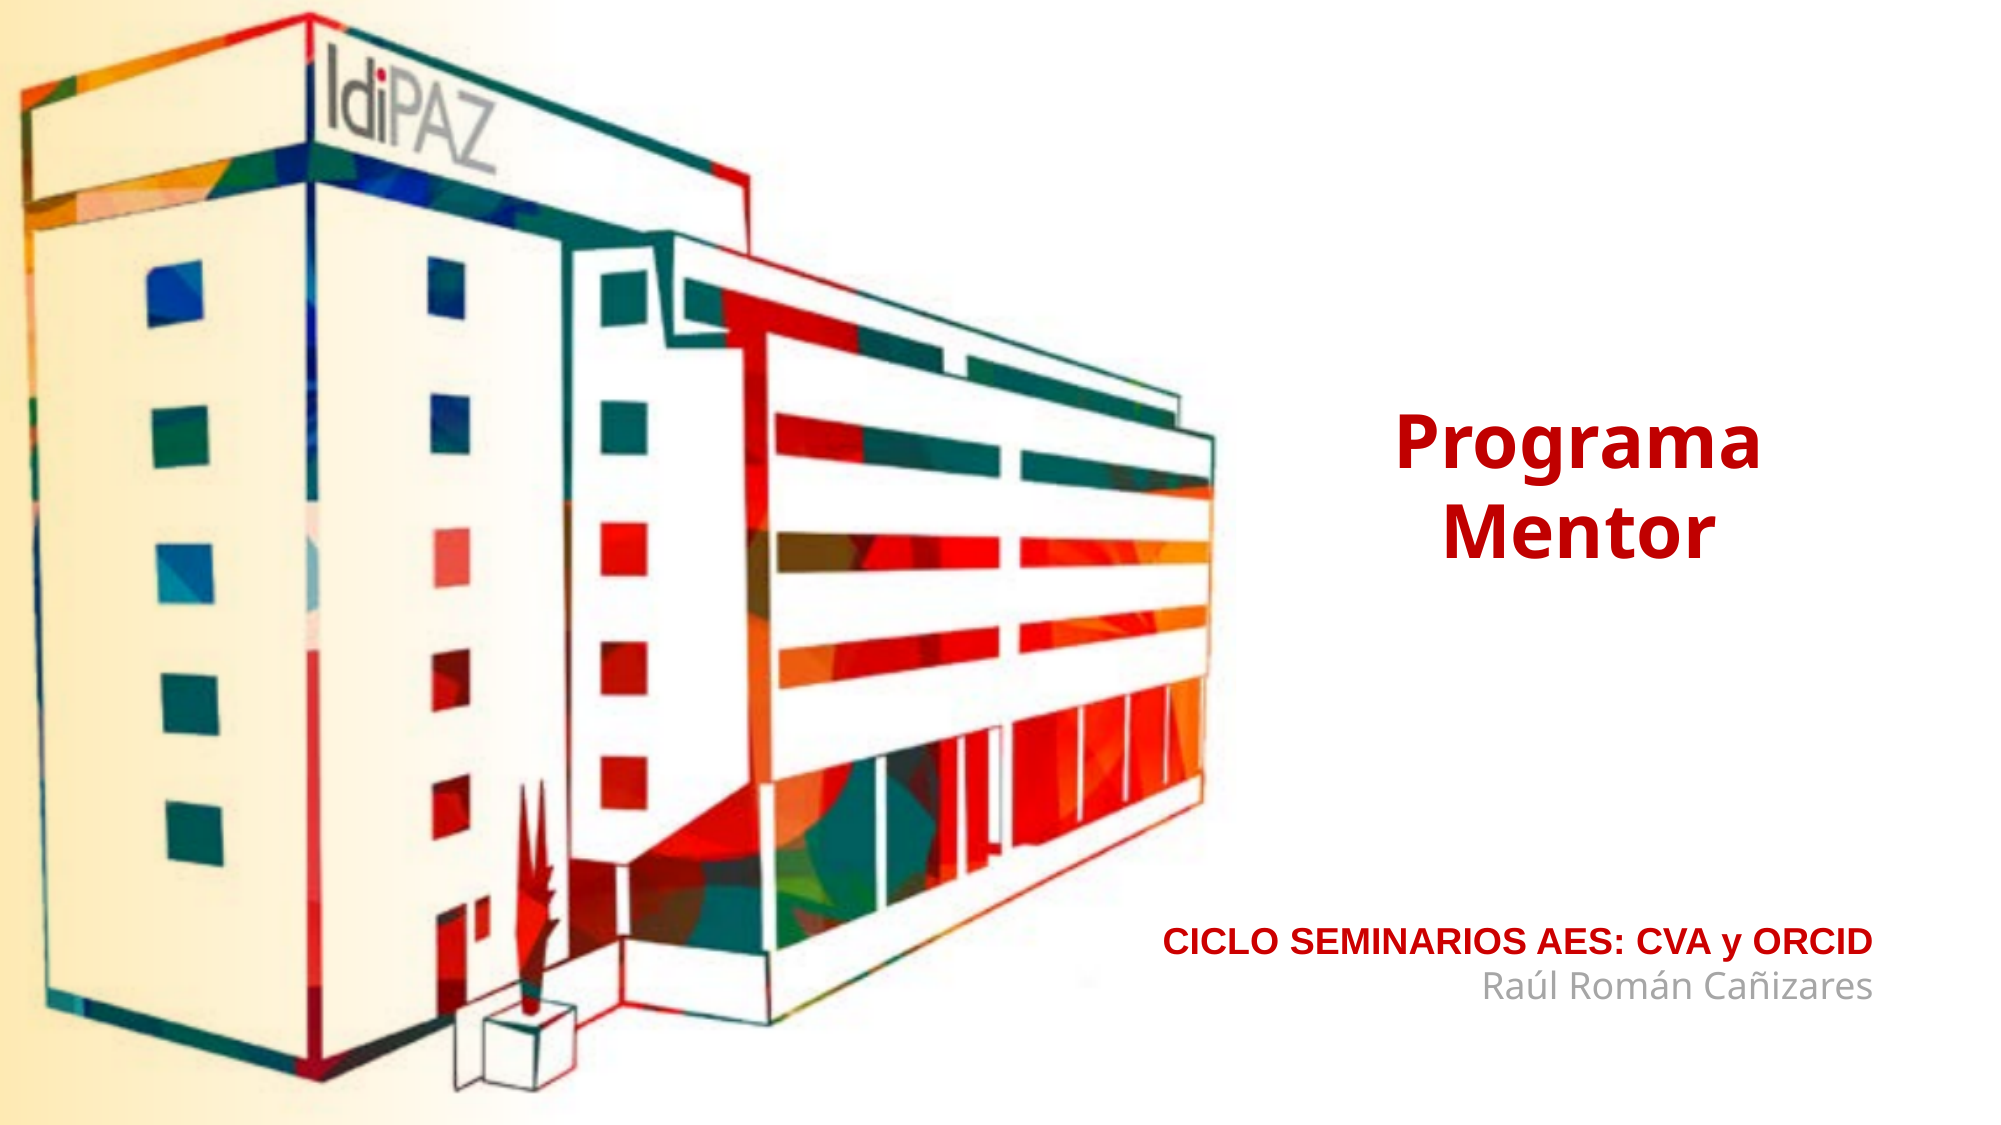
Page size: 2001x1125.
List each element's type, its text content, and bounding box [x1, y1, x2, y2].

text_box CICLO SEMINARIOS AES: CVA y ORCID Raúl Román Cañizares [1051, 909, 1889, 1015]
picture [0, 0, 1237, 1125]
title Programa Mentor [1259, 183, 1898, 582]
